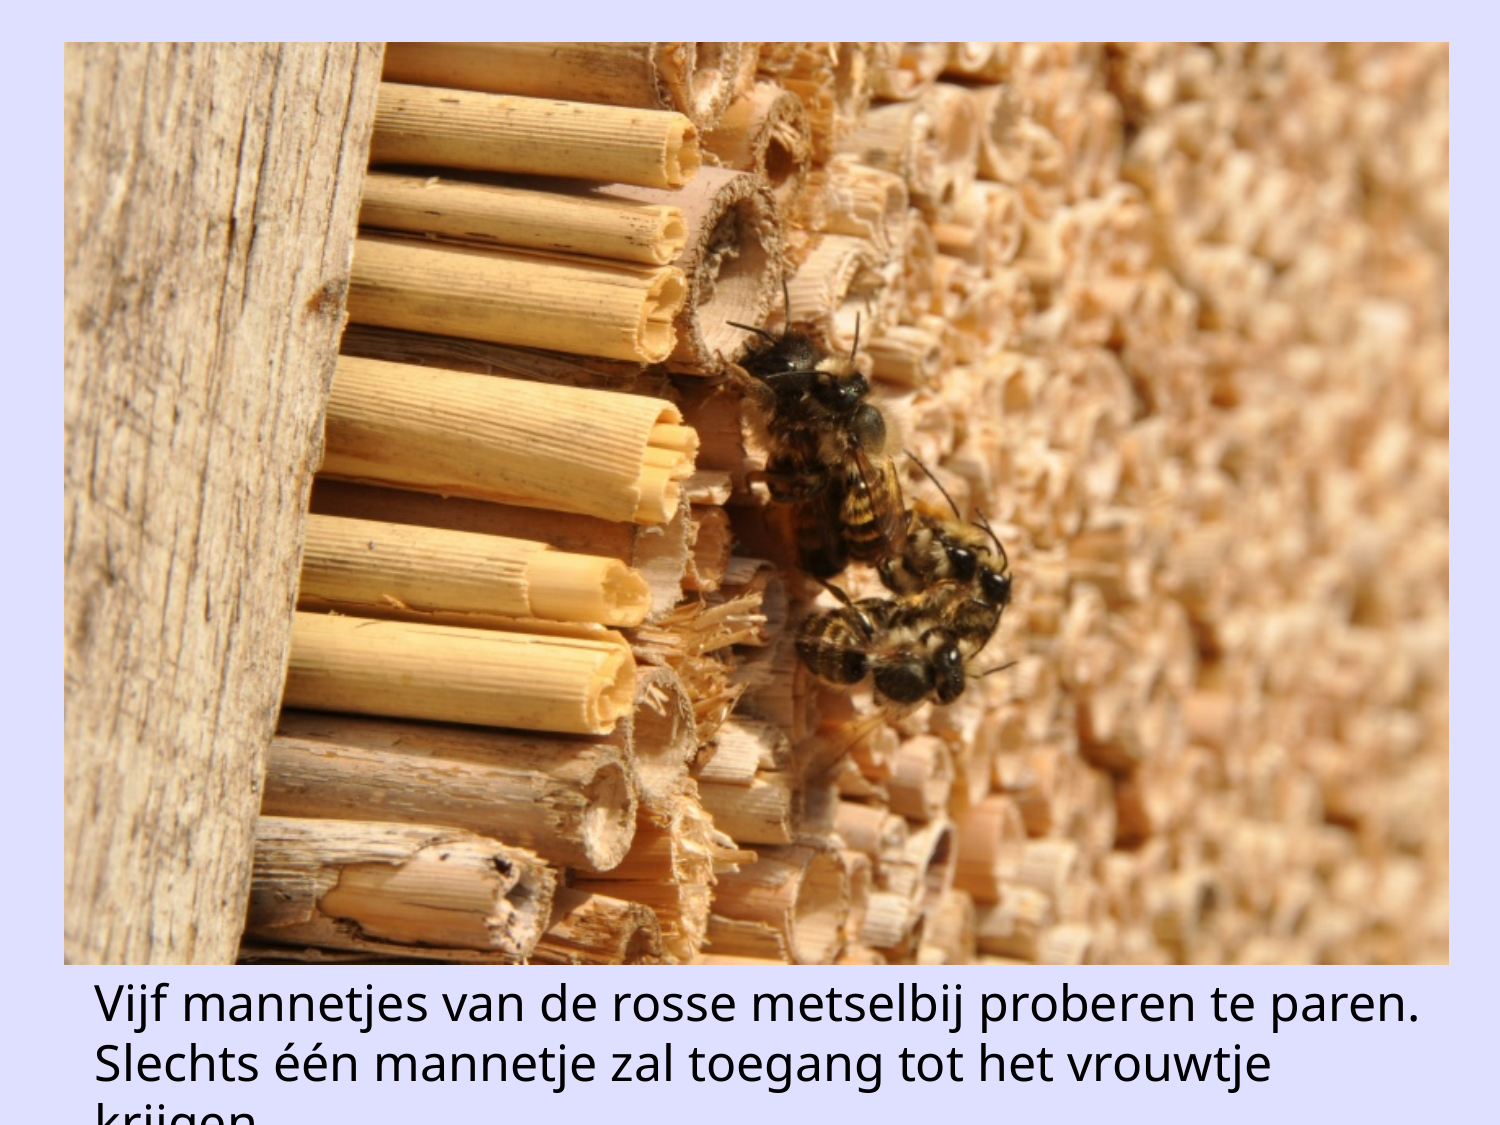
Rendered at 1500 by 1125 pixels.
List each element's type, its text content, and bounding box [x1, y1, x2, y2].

text_box Vijf mannetjes van de rosse metselbij proberen te paren. Slechts één mannetje zal toegang tot het vrouwtje krijgen. [79, 972, 1447, 1125]
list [64, 42, 1449, 965]
